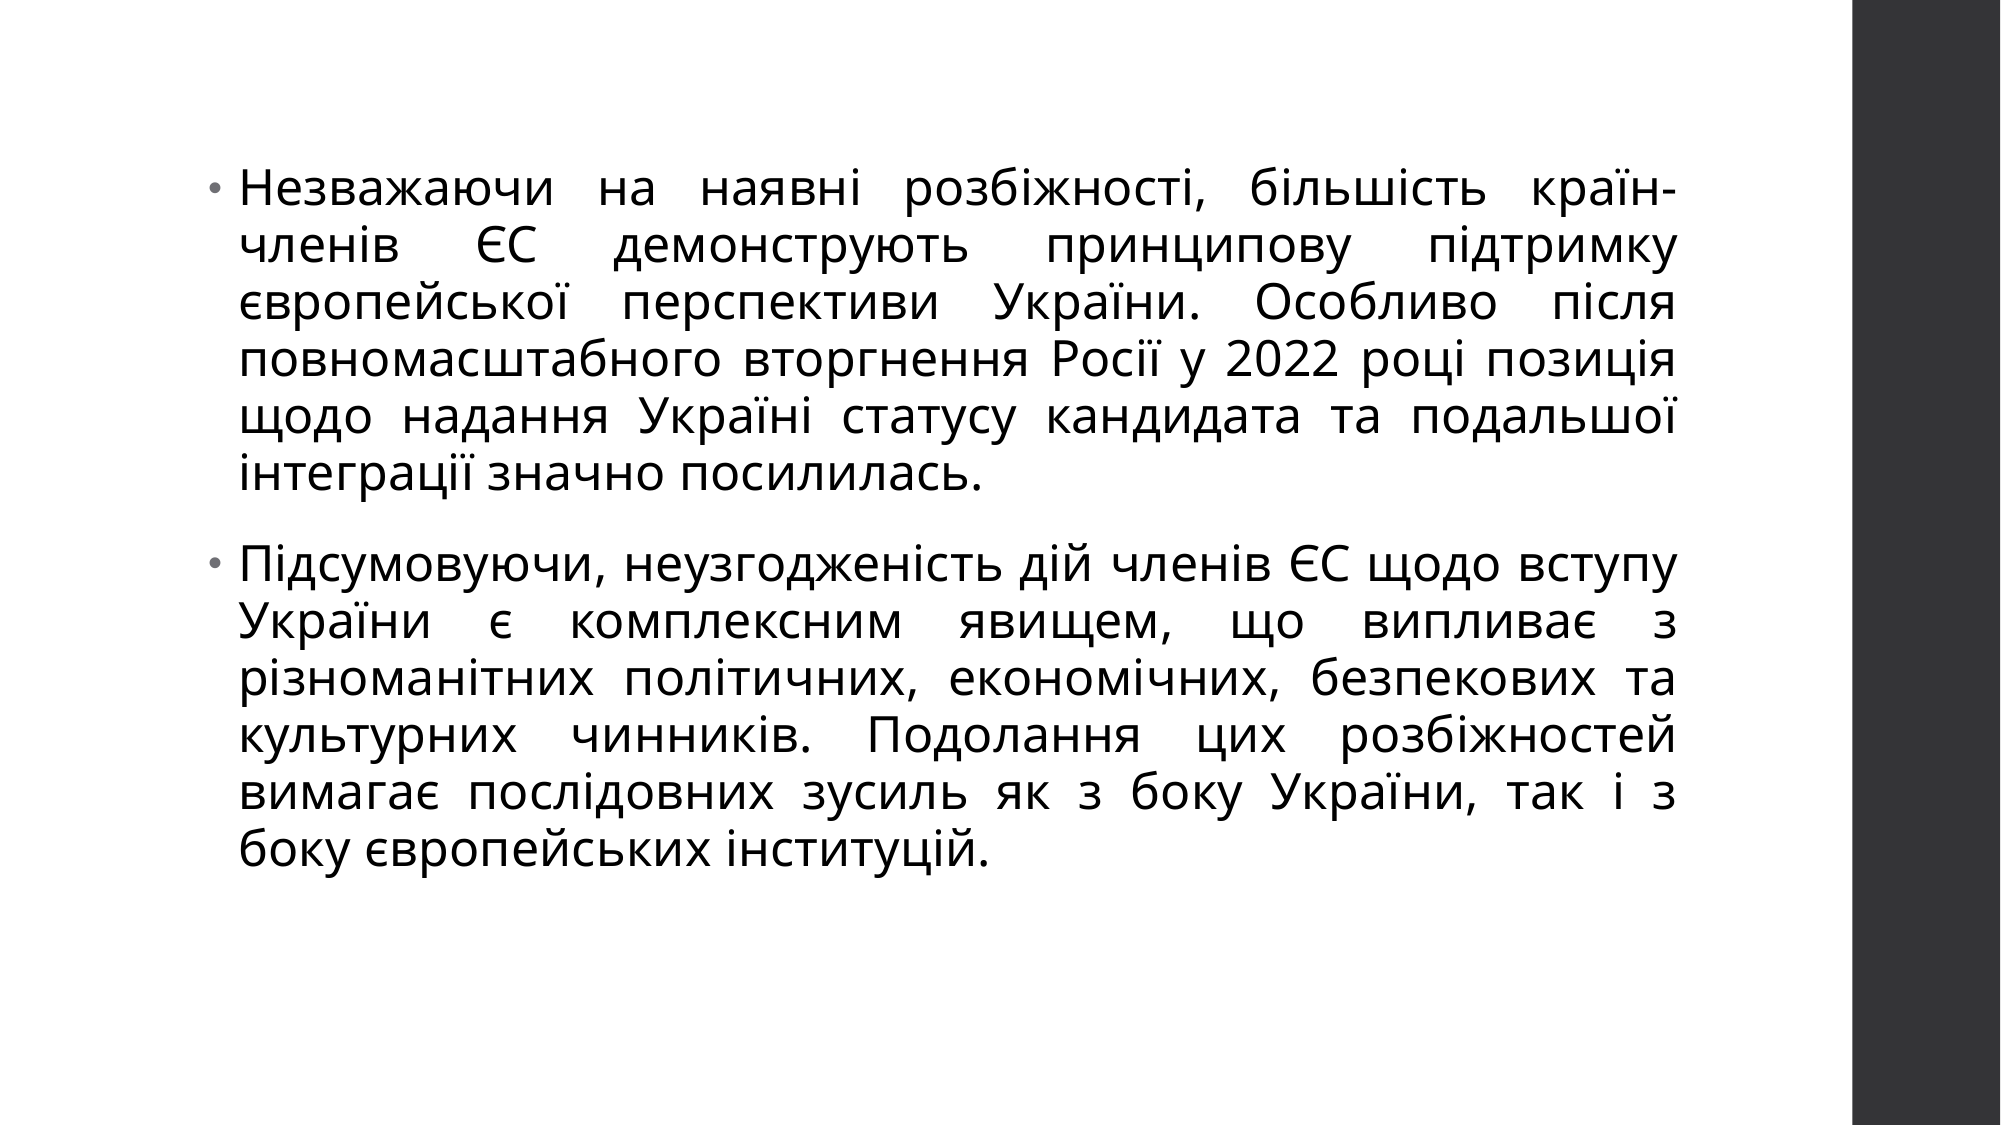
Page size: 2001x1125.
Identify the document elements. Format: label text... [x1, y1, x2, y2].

list Незважаючи на наявні розбіжності, більшість країн-членів ЄС демонструють принципову підтримку європейської перспективи України. Особливо після повномасштабного вторгнення Росії у 2022 році позиція щодо надання Україні статусу кандидата та подальшої інтеграції значно посилилась. Підсумовуючи, неузгодженість дій членів ЄС щодо вступу України є комплексним явищем, що випливає з різноманітних політичних, економічних, безпекових та культурних чинників. Подолання цих розбіжностей вимагає послідовних зусиль як з боку України, так і з боку європейських інституцій. [193, 152, 1695, 1125]
